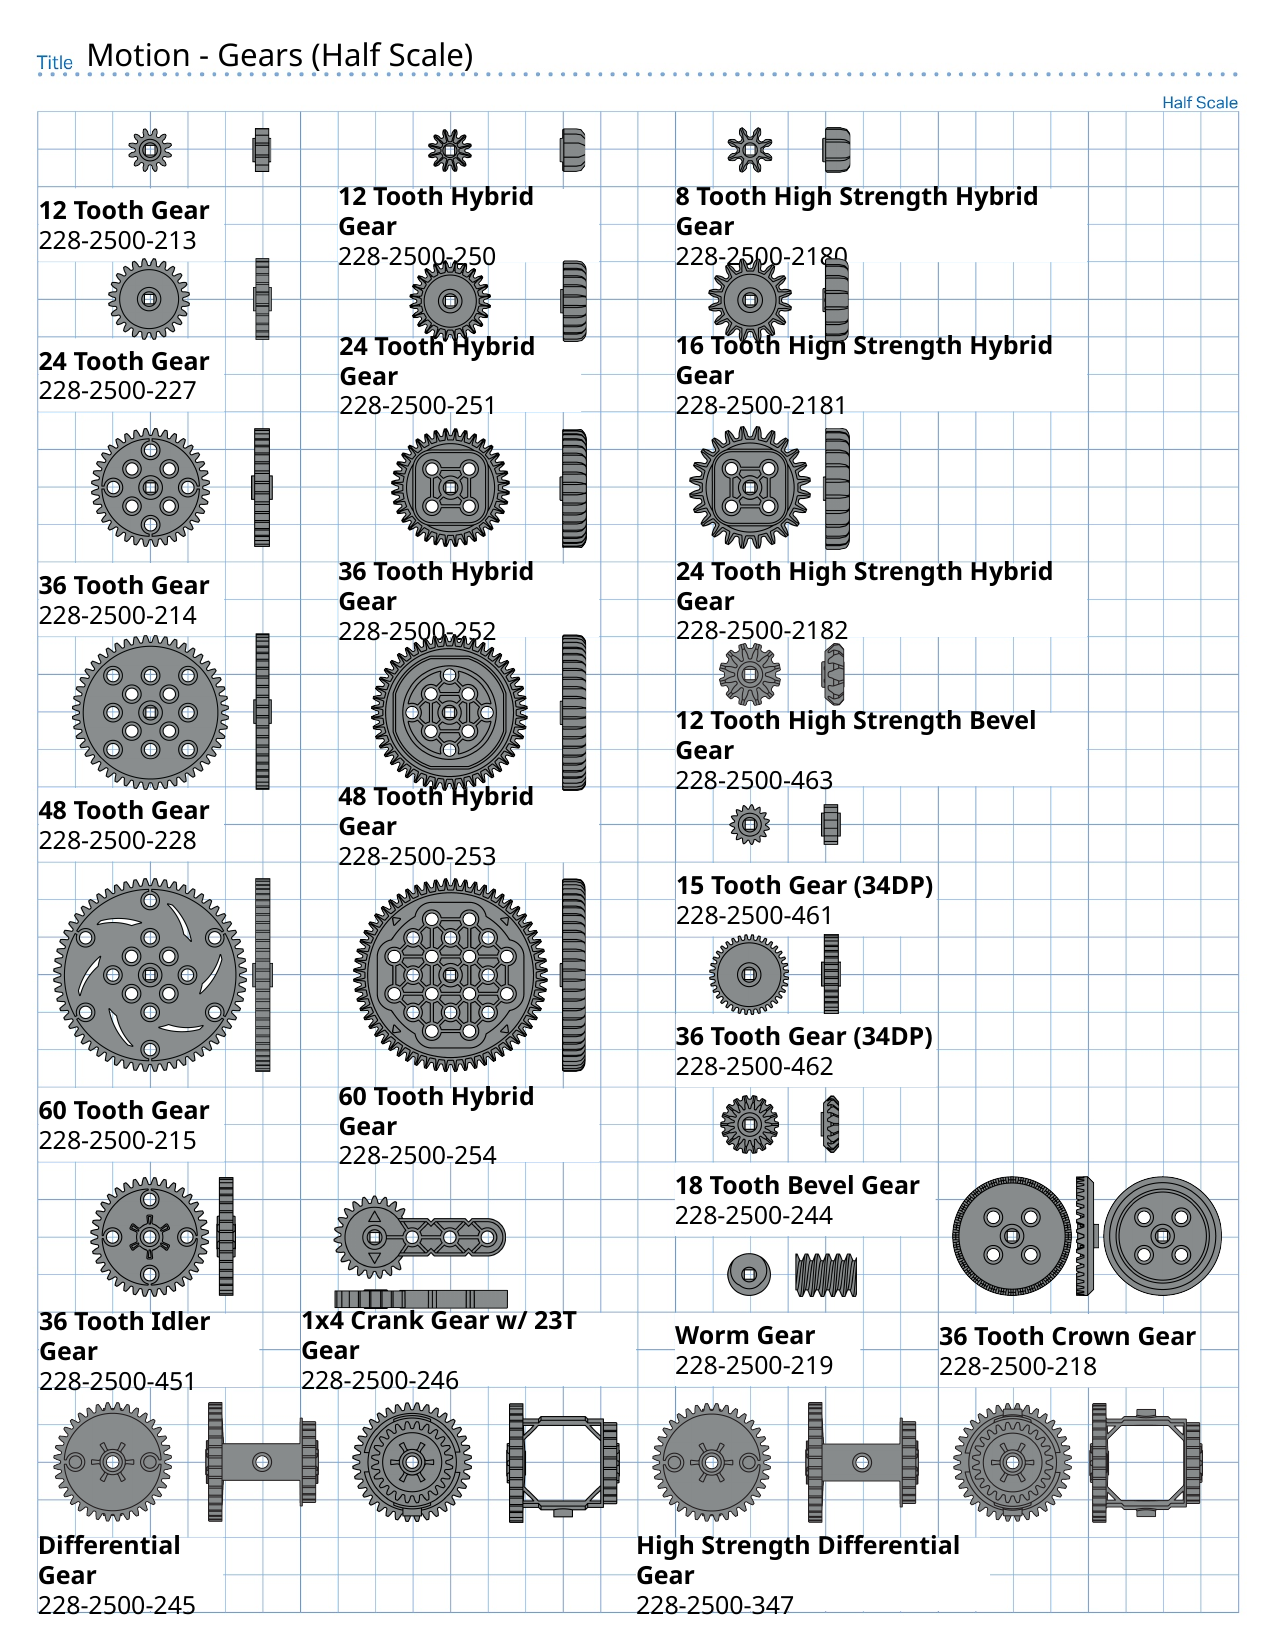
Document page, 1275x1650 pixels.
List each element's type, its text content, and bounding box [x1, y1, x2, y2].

text_box 24 Tooth High Strength Hybrid Gear 228-2500-2182 [675, 563, 1088, 637]
text_box 8 Tooth High Strength Hybrid Gear 228-2500-2180 [675, 188, 1087, 263]
text_box High Strength Differential Gear 228-2500-347 [636, 1537, 990, 1611]
text_box 1x4 Crank Gear w/ 23T Gear 228-2500-246 [435, 1312, 637, 1387]
text_box 36 Tooth Hybrid Gear 228-2500-252 [338, 563, 600, 638]
text_box 24 Tooth Gear 228-2500-227 [38, 338, 224, 412]
text_box Differential Gear 228-2500-245 [37, 1537, 224, 1611]
title Motion - Gears (Half Scale) [86, 34, 1189, 73]
text_box 36 Tooth Gear (34DP) 228-2500-462 [675, 1013, 937, 1088]
text_box Worm Gear 228-2500-219 [675, 1312, 861, 1387]
text_box 60 Tooth Gear 228-2500-215 [38, 1088, 224, 1162]
text_box 12 Tooth High Strength Bevel Gear 228-2500-463 [675, 712, 1087, 787]
text_box 1x4 Crank Gear w/ 23T Gear 228-2500-246 [301, 1312, 406, 1387]
text_box 60 Tooth Hybrid Gear 228-2500-254 [338, 1088, 600, 1162]
text_box 15 Tooth Gear (34DP) 228-2500-461 [675, 863, 937, 937]
text_box 36 Tooth Idler Gear 228-2500-451 [39, 1313, 260, 1387]
text_box 16 Tooth High Strength Hybrid Gear 228-2500-2181 [675, 338, 1087, 412]
text_box 18 Tooth Bevel Gear 228-2500-244 [674, 1162, 936, 1237]
picture [0, 0, 1275, 1650]
text_box 12 Tooth Hybrid Gear 228-2500-250 [338, 189, 599, 263]
text_box 48 Tooth Hybrid Gear 228-2500-253 [338, 788, 600, 863]
text_box 12 Tooth Gear 228-2500-213 [38, 188, 224, 262]
text_box 36 Tooth Gear 228-2500-214 [38, 563, 224, 637]
text_box 48 Tooth Gear 228-2500-228 [38, 788, 224, 862]
text_box 24 Tooth Hybrid Gear 228-2500-251 [339, 338, 582, 412]
text_box 36 Tooth Crown Gear 228-2500-218 [939, 1314, 1200, 1388]
